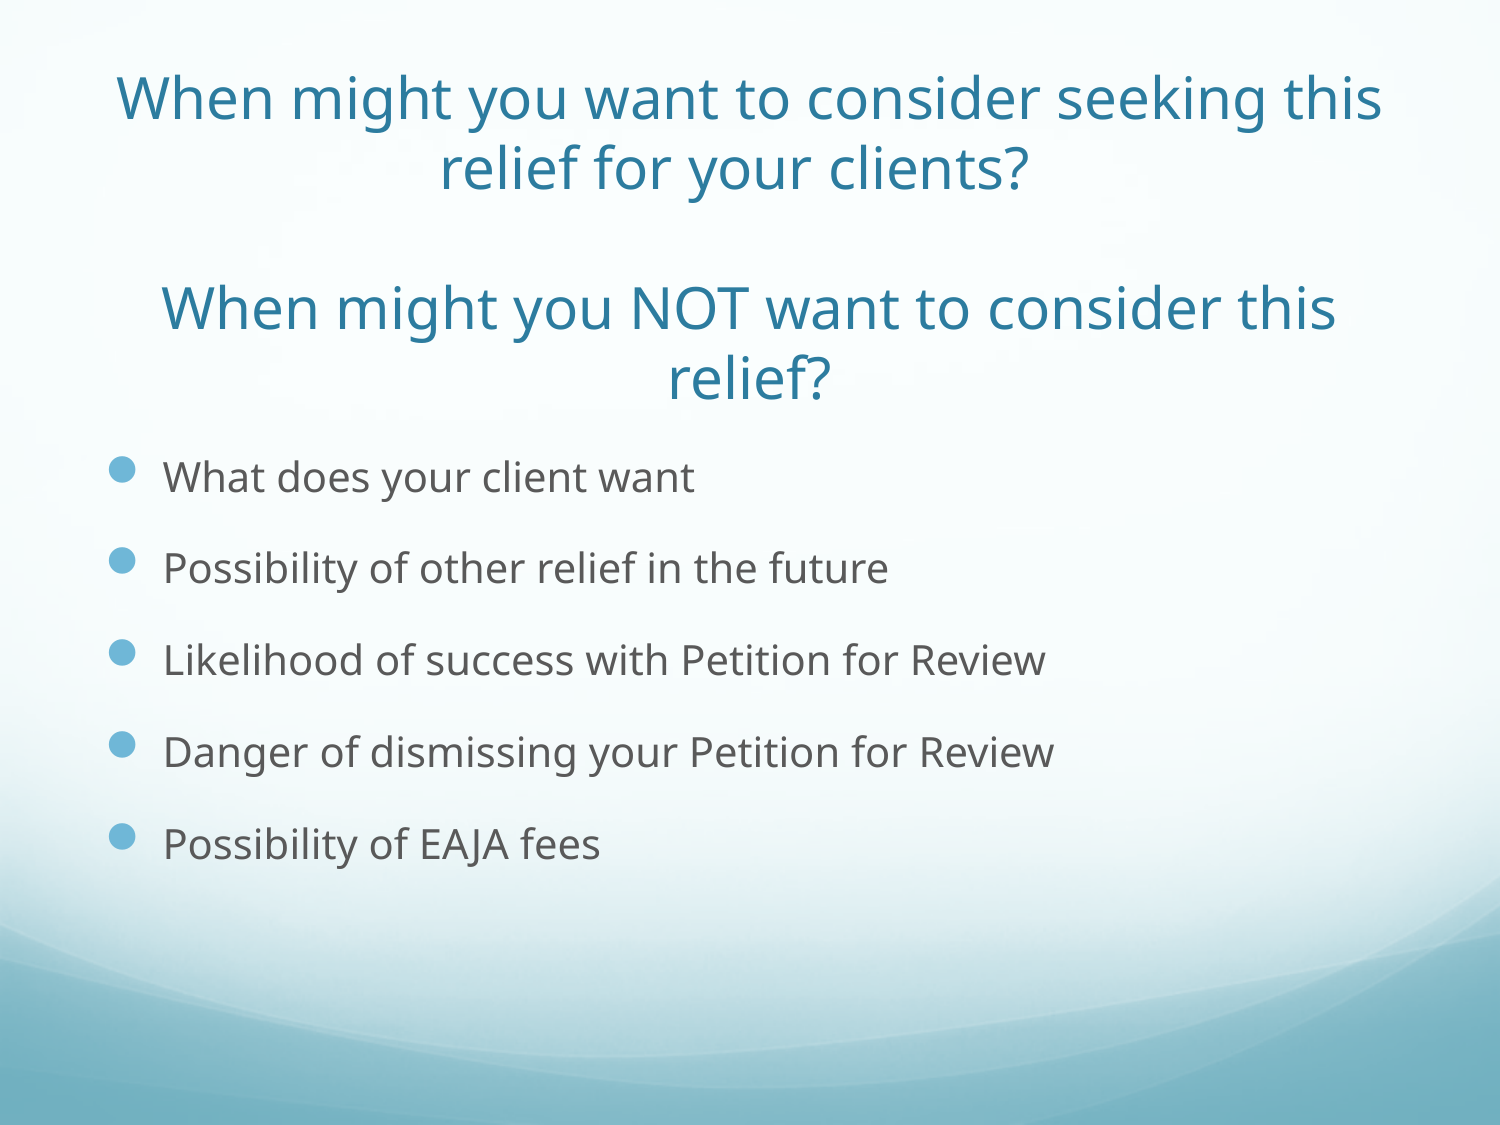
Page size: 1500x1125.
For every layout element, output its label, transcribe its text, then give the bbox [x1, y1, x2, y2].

list What does your client want Possibility of other relief in the future Likelihood of success with Petition for Review Danger of dismissing your Petition for Review Possibility of EAJA fees [90, 341, 1410, 975]
title When might you want to consider seeking this relief for your clients? When might you NOT want to consider this relief? [90, 199, 1410, 341]
